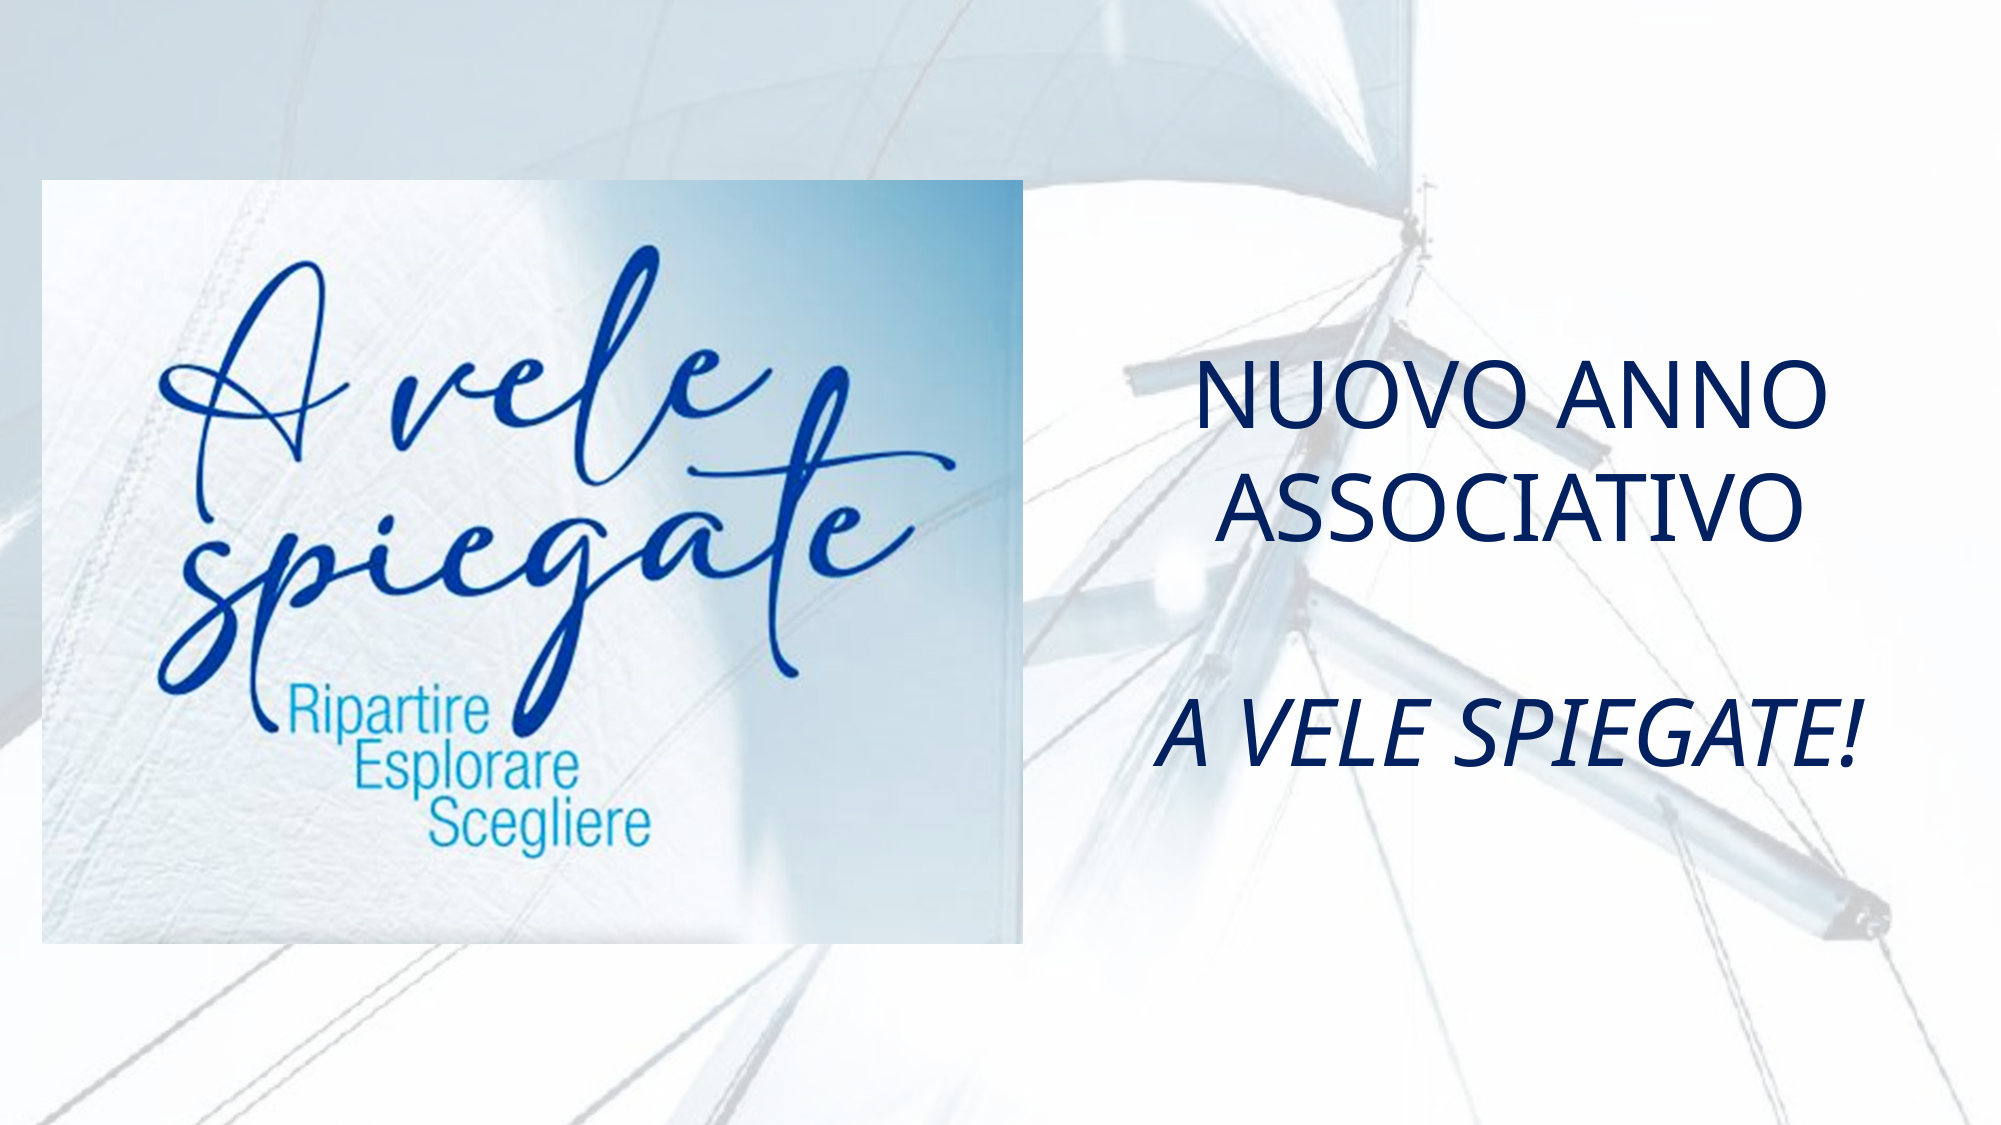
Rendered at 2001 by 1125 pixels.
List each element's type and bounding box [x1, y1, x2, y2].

picture [42, 180, 1023, 944]
list [0, 0, 2000, 1125]
